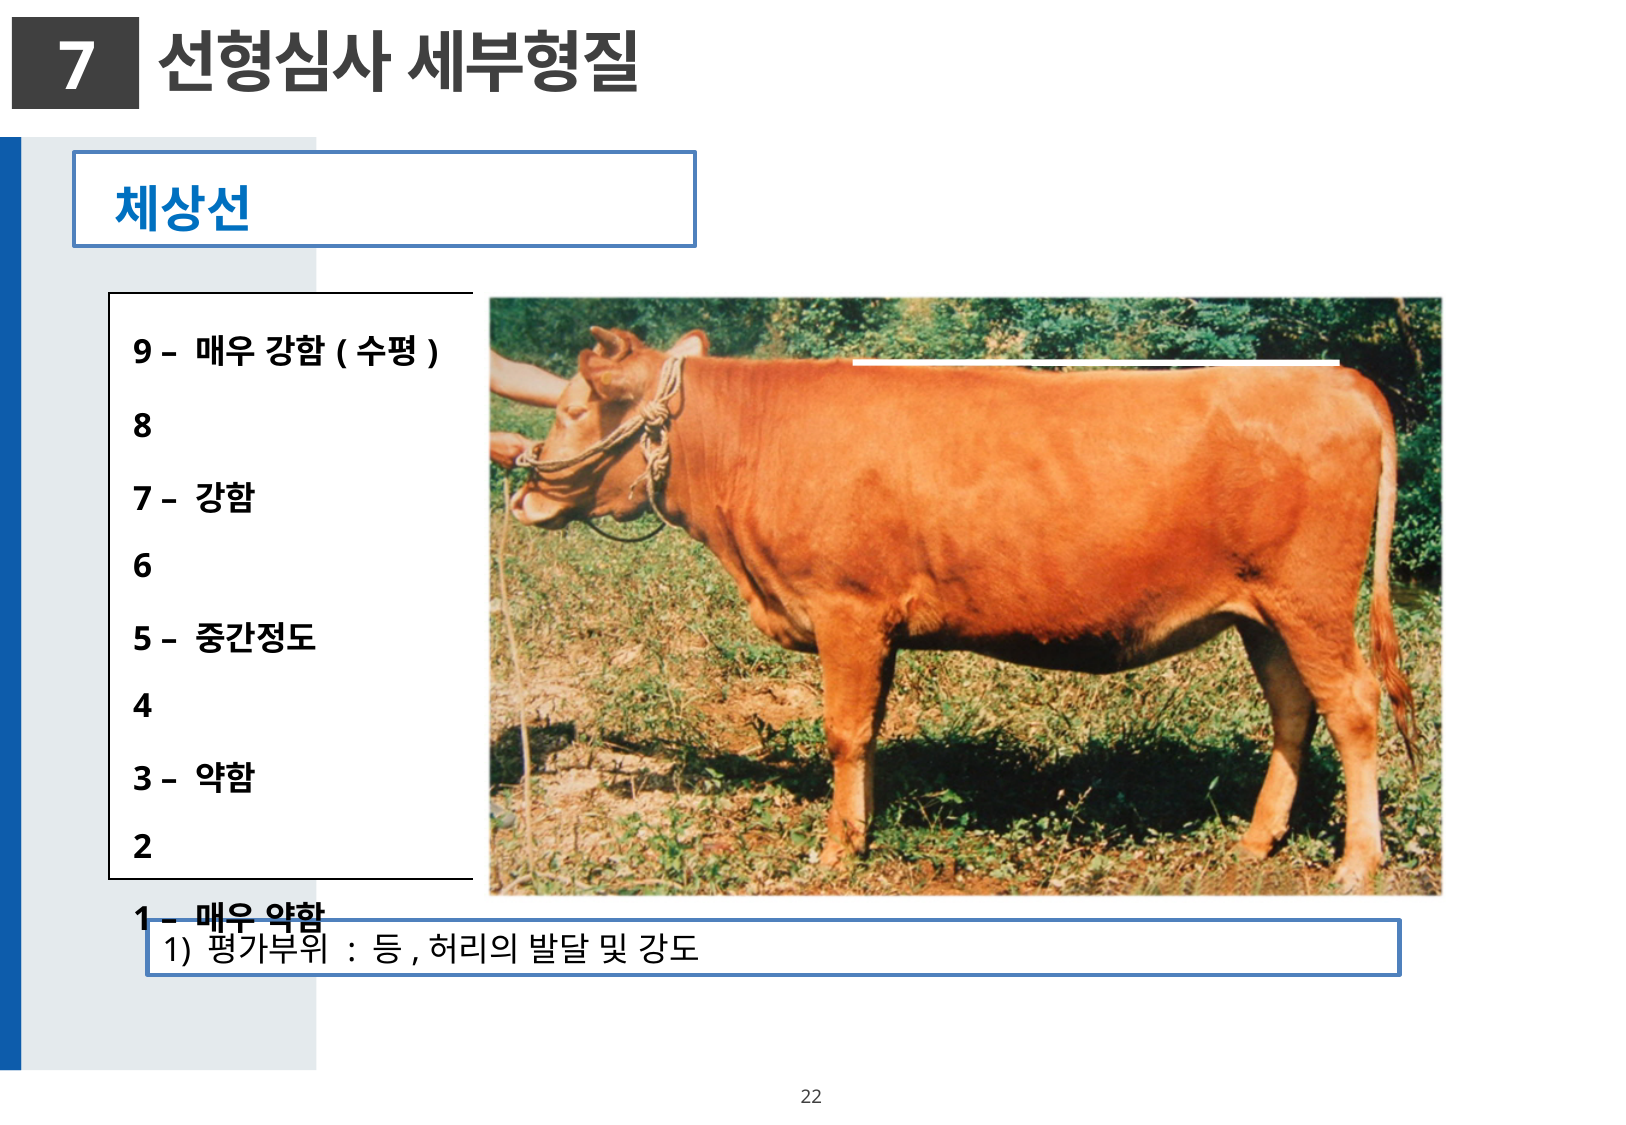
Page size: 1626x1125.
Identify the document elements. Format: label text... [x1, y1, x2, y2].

text_box 체상선 [72, 150, 697, 248]
slide_number 22 [621, 1083, 1001, 1112]
text_box 1) 평가부위 : 등,허리의 발달 및 강도 [145, 918, 1402, 977]
text_box 선형심사 세부형질 [139, 7, 955, 112]
text_box 7 [11, 17, 139, 109]
table_header 9 – 매우 강함(수평) 8 7 – 강함 6 5 – 중간정도 4 3 – 약함 2 1 – 매우 약함 [110, 294, 473, 878]
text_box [484, 292, 1446, 903]
